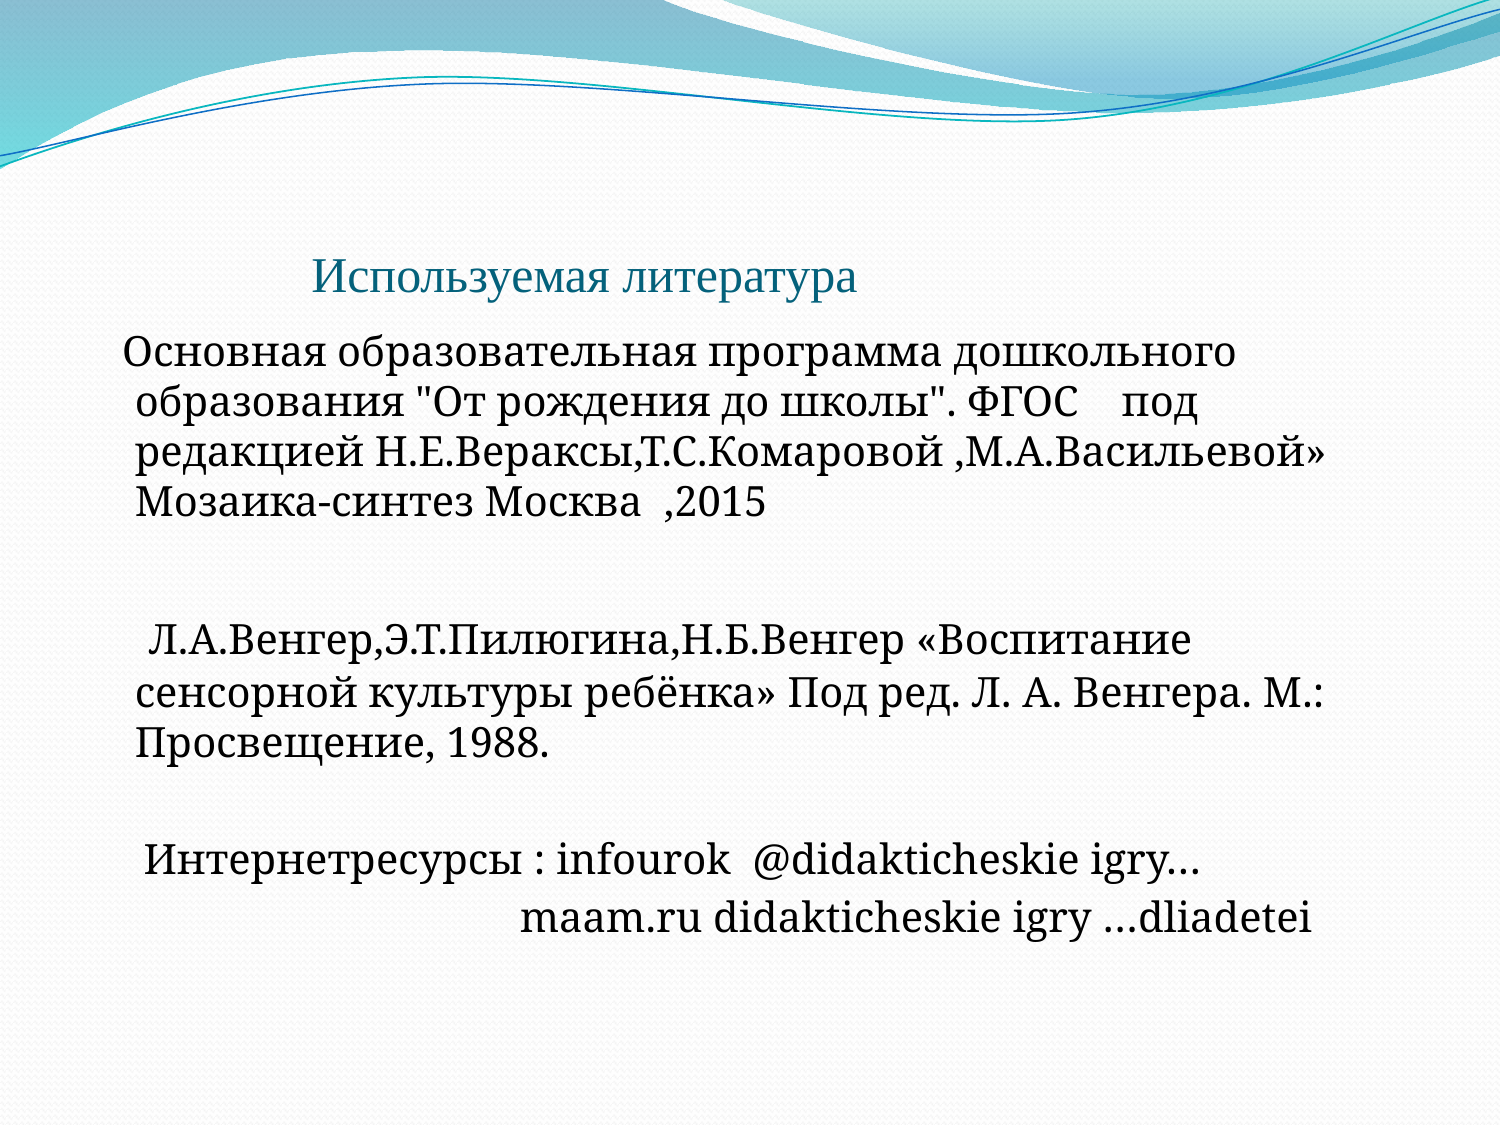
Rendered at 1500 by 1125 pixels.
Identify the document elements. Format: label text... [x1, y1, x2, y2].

list Основная образовательная программа дошкольного образования "От рождения до школы". ФГОС под редакцией Н.Е.Вераксы,Т.С.Комаровой ,М.А.Васильевой» Мозаика-синтез Москва ,2015 Л.А.Венгер,Э.Т.Пилюгина,Н.Б.Венгер «Воспитание сенсорной культуры ребёнка» Под ред. Л. А. Венгера. М.: Просвещение, 1988. Интернетресурсы : infourok @didakticheskie igry… maam.ru didakticheskie igry …dliadetei [75, 317, 1425, 1038]
title Используемая литература [75, 115, 1425, 303]
